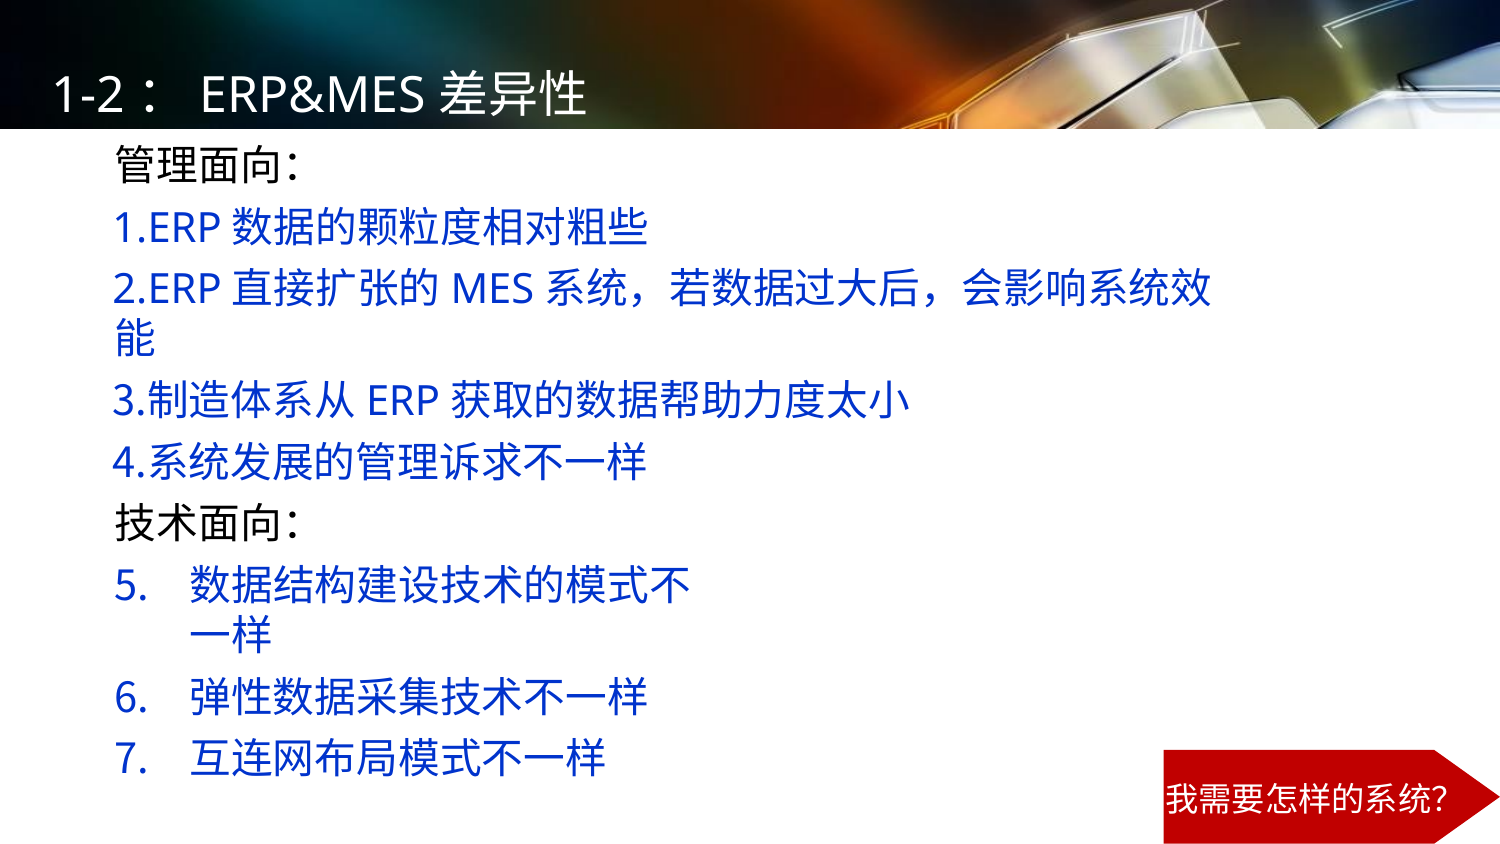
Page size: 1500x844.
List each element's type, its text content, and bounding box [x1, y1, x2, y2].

title 1-2：ERP&MES差异性分析 [49, 59, 608, 203]
picture [0, 0, 363, 129]
text_box [1163, 749, 1500, 844]
text_box 我需要怎样的系统？ [1163, 776, 1468, 819]
text_box 管理面向： ERP数据的颗粒度相对粗些 ERP直接扩张的MES系统，若数据过大后，会影响系统效能 制造体系从ERP获取的数据帮助力度太小 系统发展的管理诉求不一样 技术面向： 数据结构建设技术的模式不一样 弹性数据采集技术不一样 互连网布局模式不一样 [112, 125, 1234, 783]
picture [364, 0, 1500, 129]
